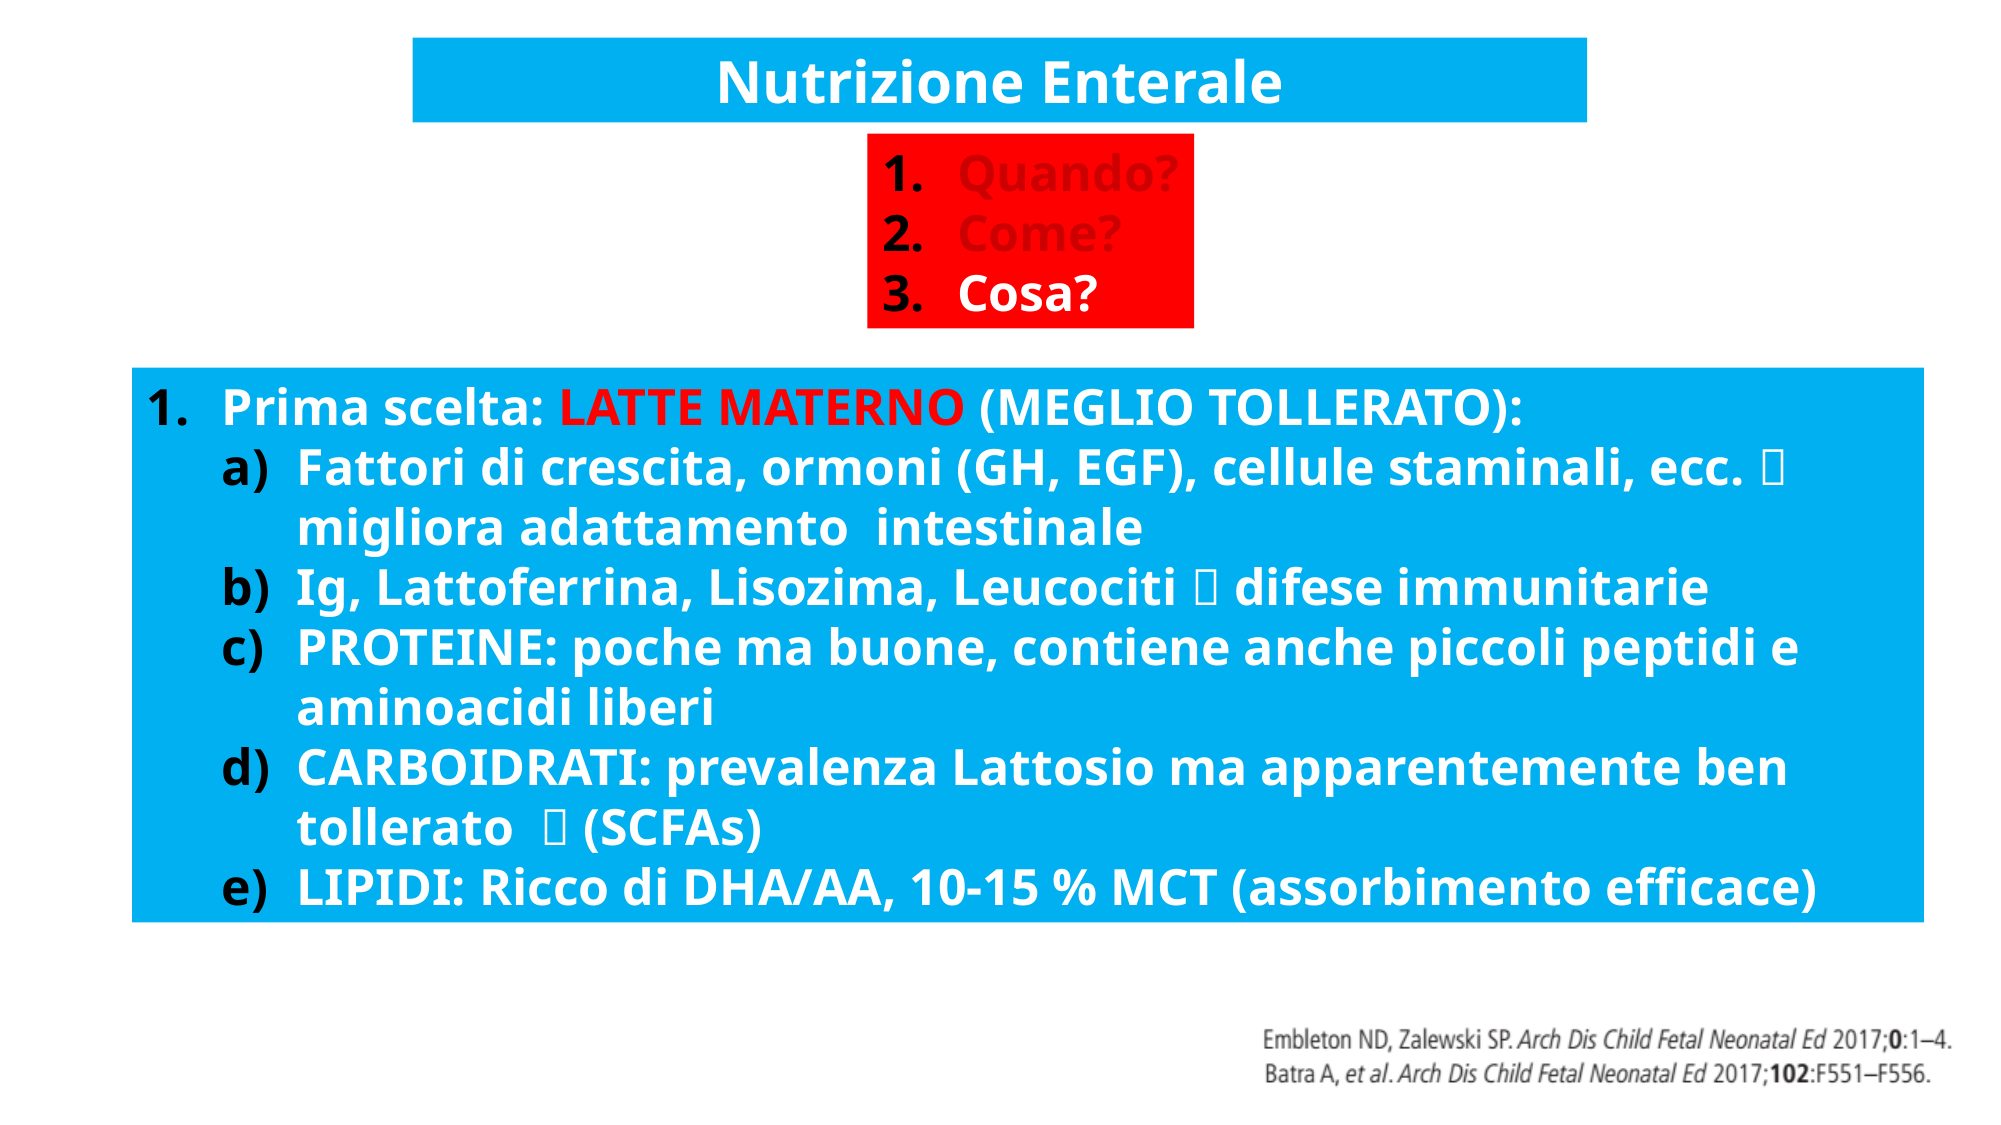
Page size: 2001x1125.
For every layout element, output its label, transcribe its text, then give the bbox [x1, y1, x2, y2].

text_box Prima scelta: LATTE MATERNO (MEGLIO TOLLERATO): Fattori di crescita, ormoni (GH, EGF), cellule staminali, ecc.  migliora adattamento intestinale Ig, Lattoferrina, Lisozima, Leucociti  difese immunitarie PROTEINE: poche ma buone, contiene anche piccoli peptidi e aminoacidi liberi CARBOIDRATI: prevalenza Lattosio ma apparentemente ben tollerato  (SCFAs) LIPIDI: Ricco di DHA/AA, 10-15 % MCT (assorbimento efficace) [132, 367, 1924, 923]
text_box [1249, 1023, 1953, 1089]
text_box Nutrizione Enterale [412, 37, 1588, 123]
text_box Quando? Come? Cosa? [867, 133, 1195, 329]
